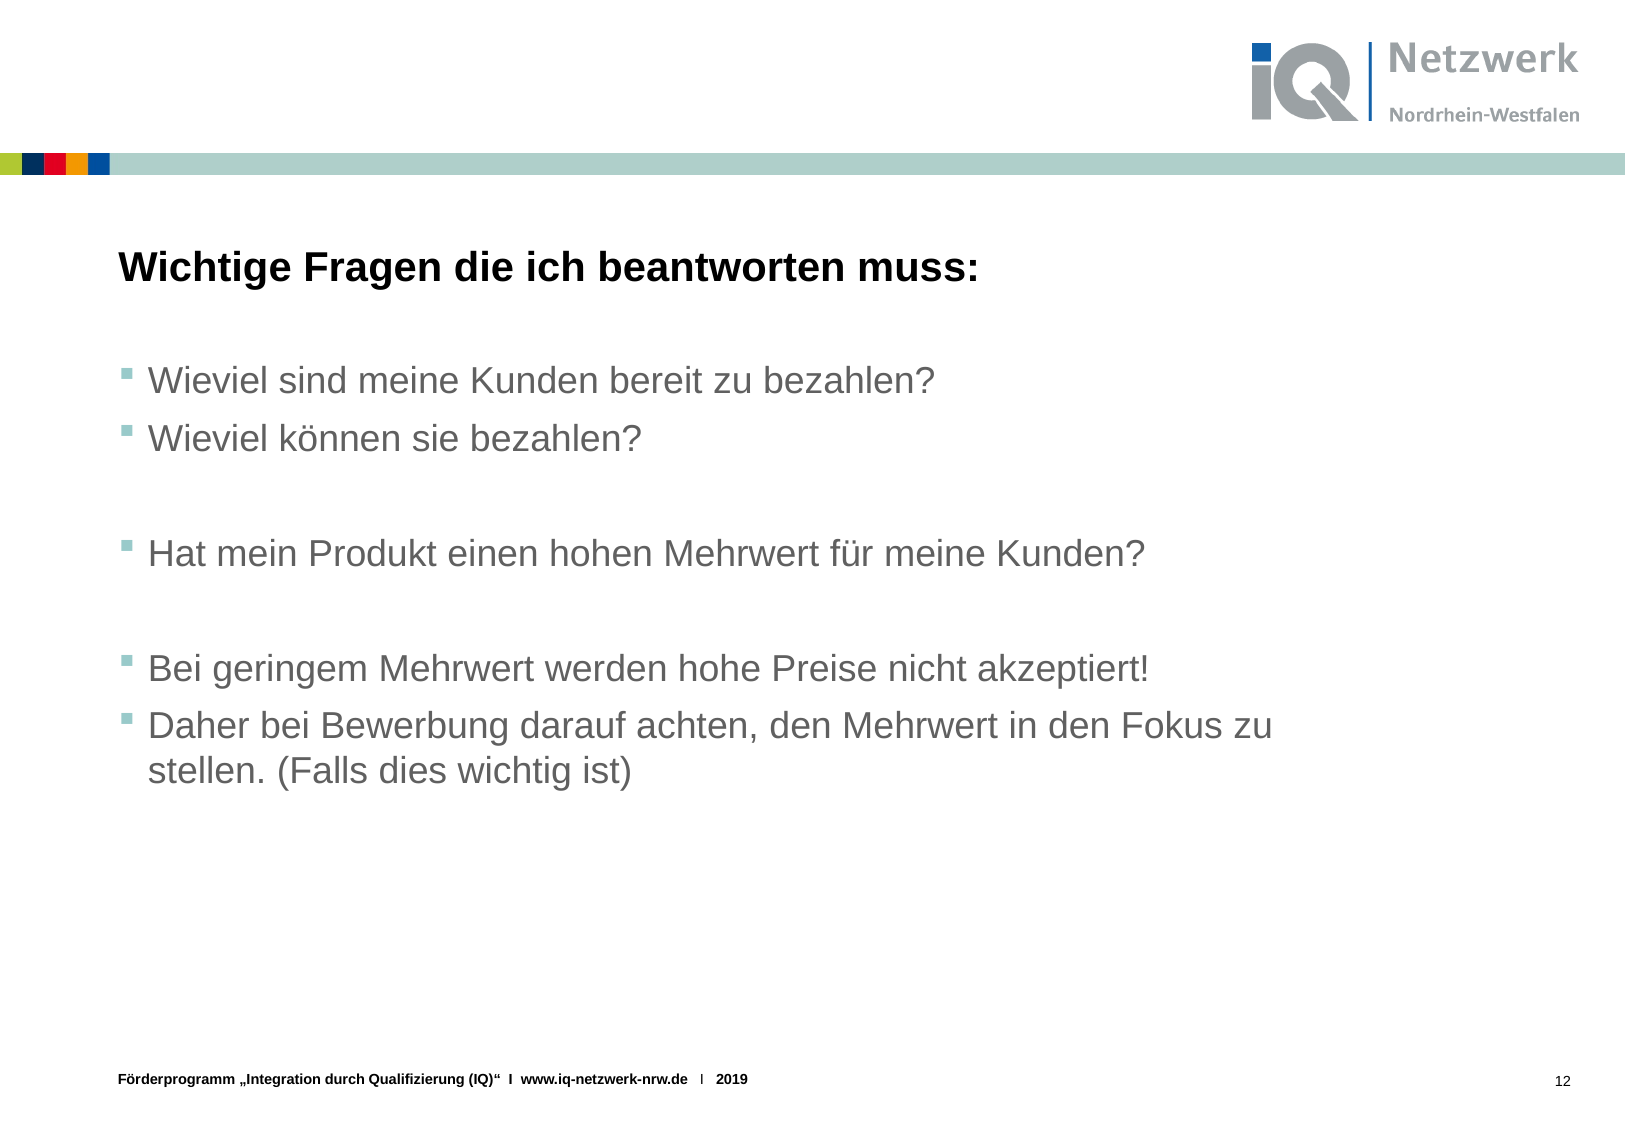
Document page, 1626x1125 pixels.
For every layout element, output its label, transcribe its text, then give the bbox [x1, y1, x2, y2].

picture [0, 153, 1625, 175]
slide_number 12 [1206, 1050, 1586, 1111]
list Wieviel sind meine Kunden bereit zu bezahlen? Wieviel können sie bezahlen? Hat mein Produkt einen hohen Mehrwert für meine Kunden? Bei geringem Mehrwert werden hohe Preise nicht akzeptiert! Daher bei Bewerbung darauf achten, den Mehrwert in den Fokus zu stellen. (Falls dies wichtig ist) [103, 348, 1371, 1035]
title Wichtige Fragen die ich beantworten muss: [103, 231, 1371, 324]
picture [1252, 42, 1579, 122]
